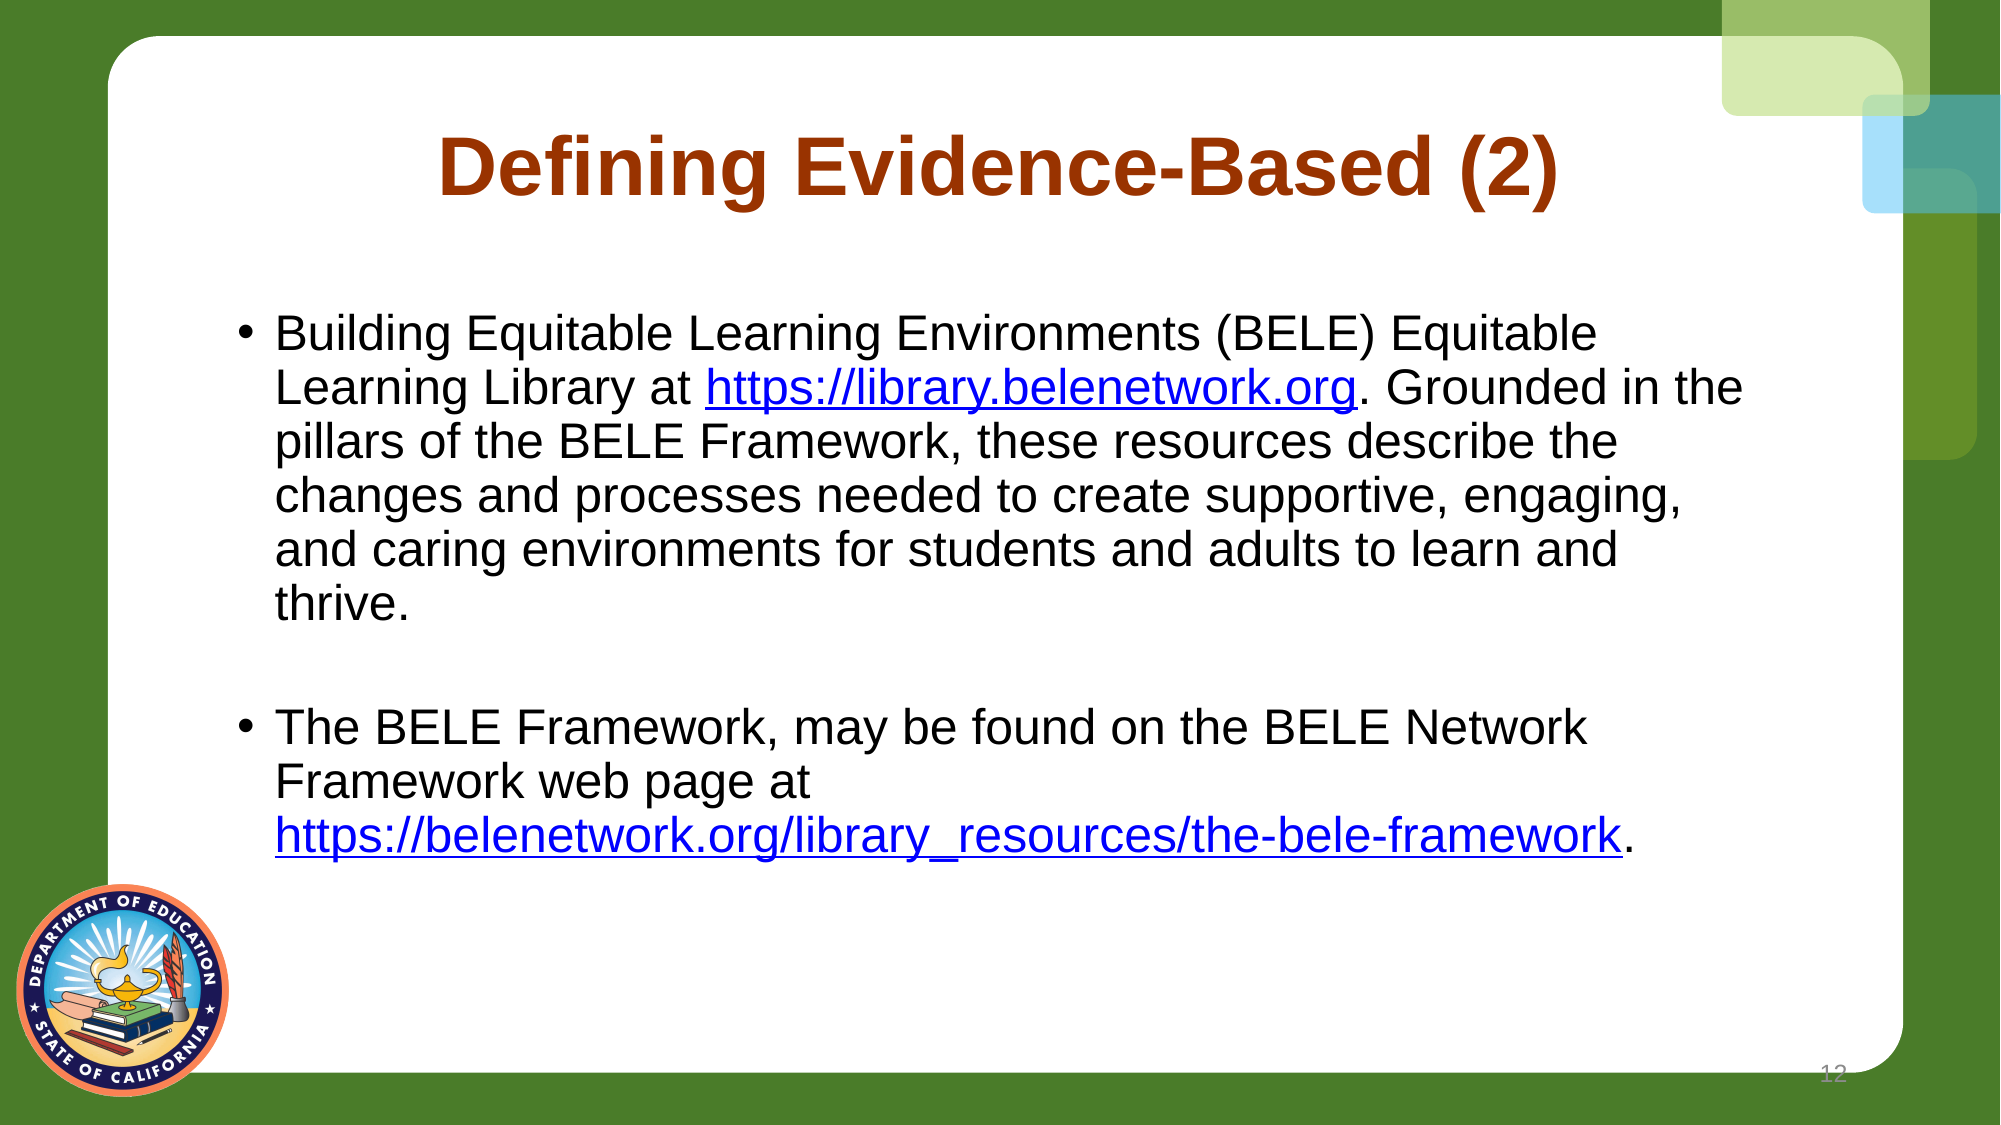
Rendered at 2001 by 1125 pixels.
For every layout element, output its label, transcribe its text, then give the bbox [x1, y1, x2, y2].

list Building Equitable Learning Environments (BELE) Equitable Learning Library at https://library.belenetwork.org. Grounded in the pillars of the BELE Framework, these resources describe the changes and processes needed to create supportive, engaging, and caring environments for students and adults to learn and thrive. The BELE Framework, may be found on the BELE Network Framework web page at https://belenetwork.org/library_resources/the-bele-framework. [222, 299, 1778, 1014]
picture [16, 884, 229, 1097]
slide_number 12 [1412, 1042, 1863, 1103]
title Defining Evidence-Based (2) [222, 59, 1778, 278]
